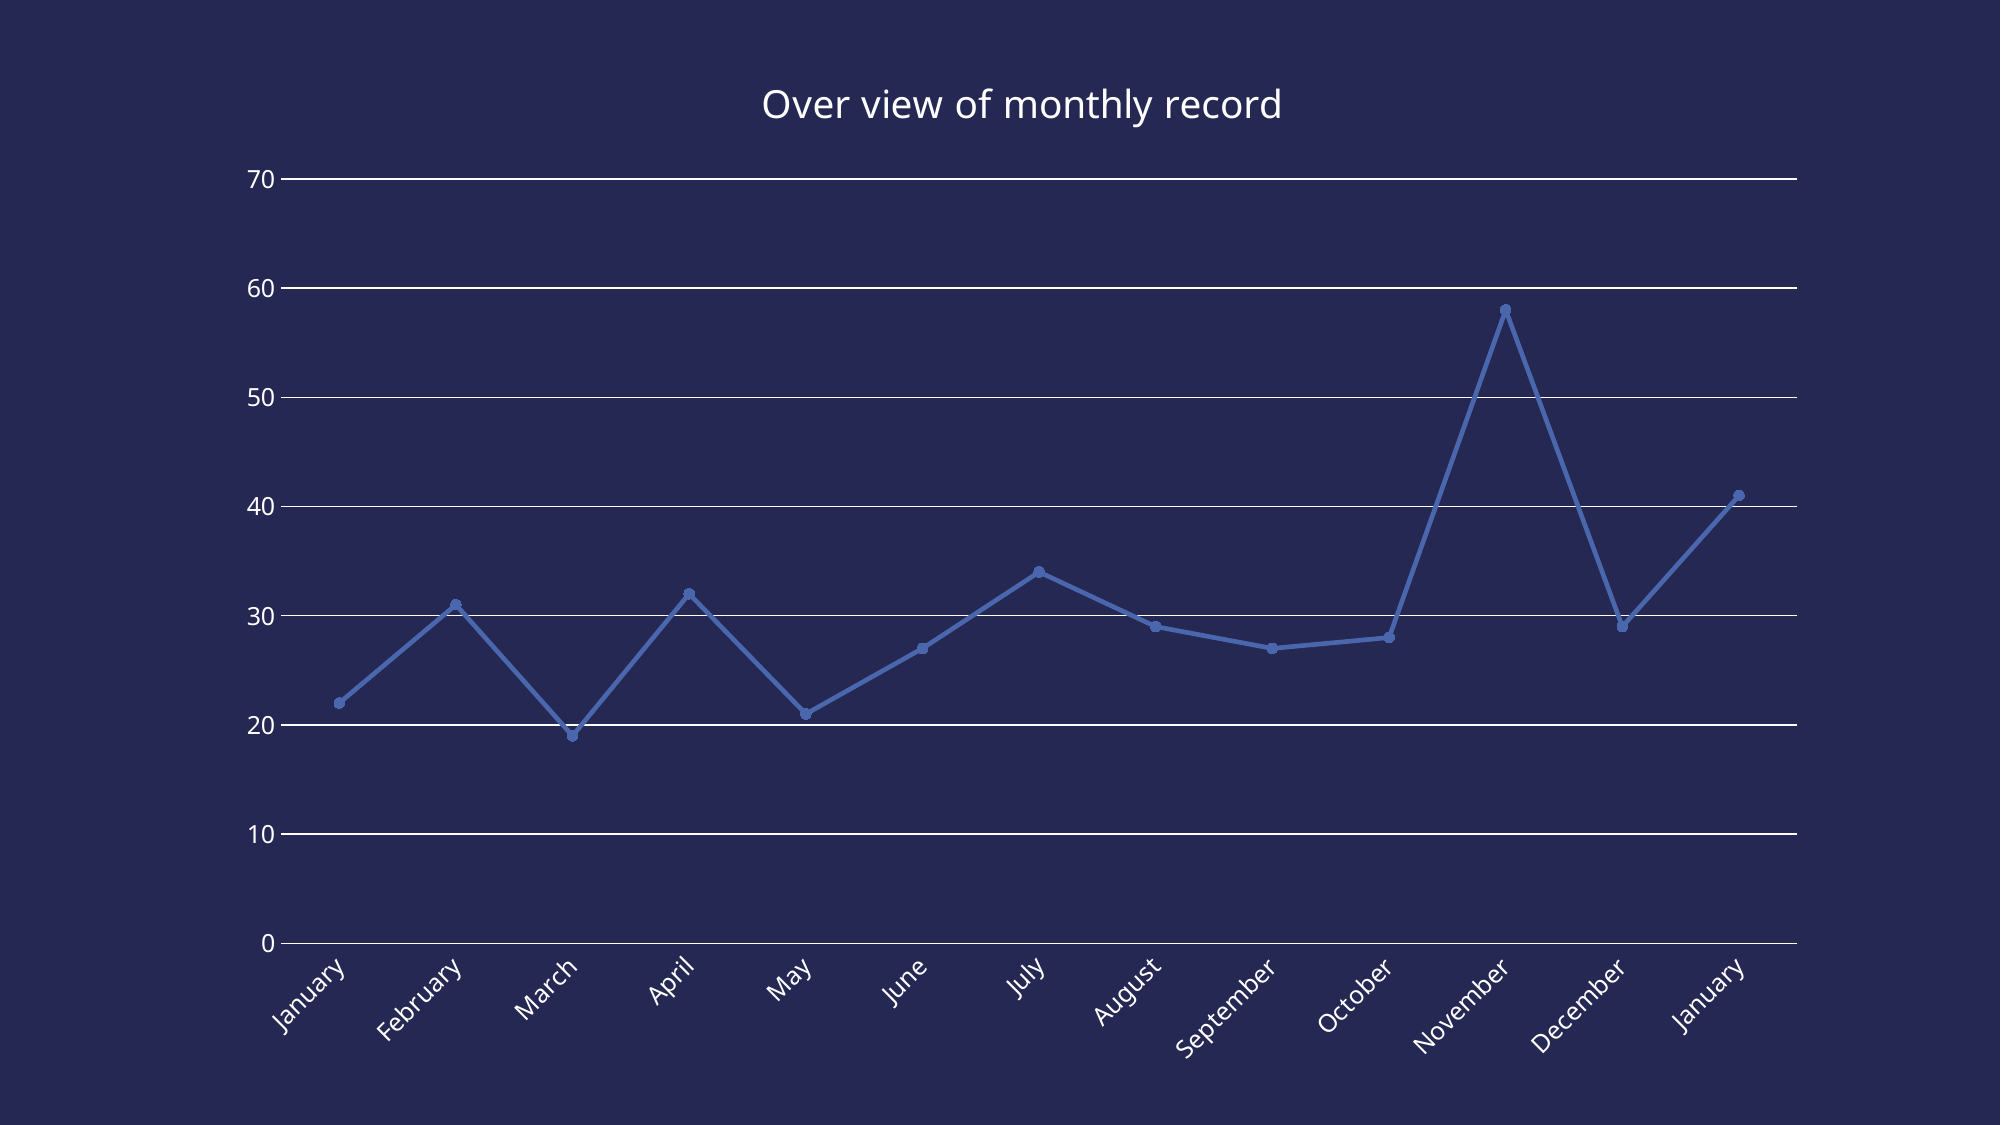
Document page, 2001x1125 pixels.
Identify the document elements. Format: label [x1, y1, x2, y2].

chart [214, 34, 1830, 1088]
